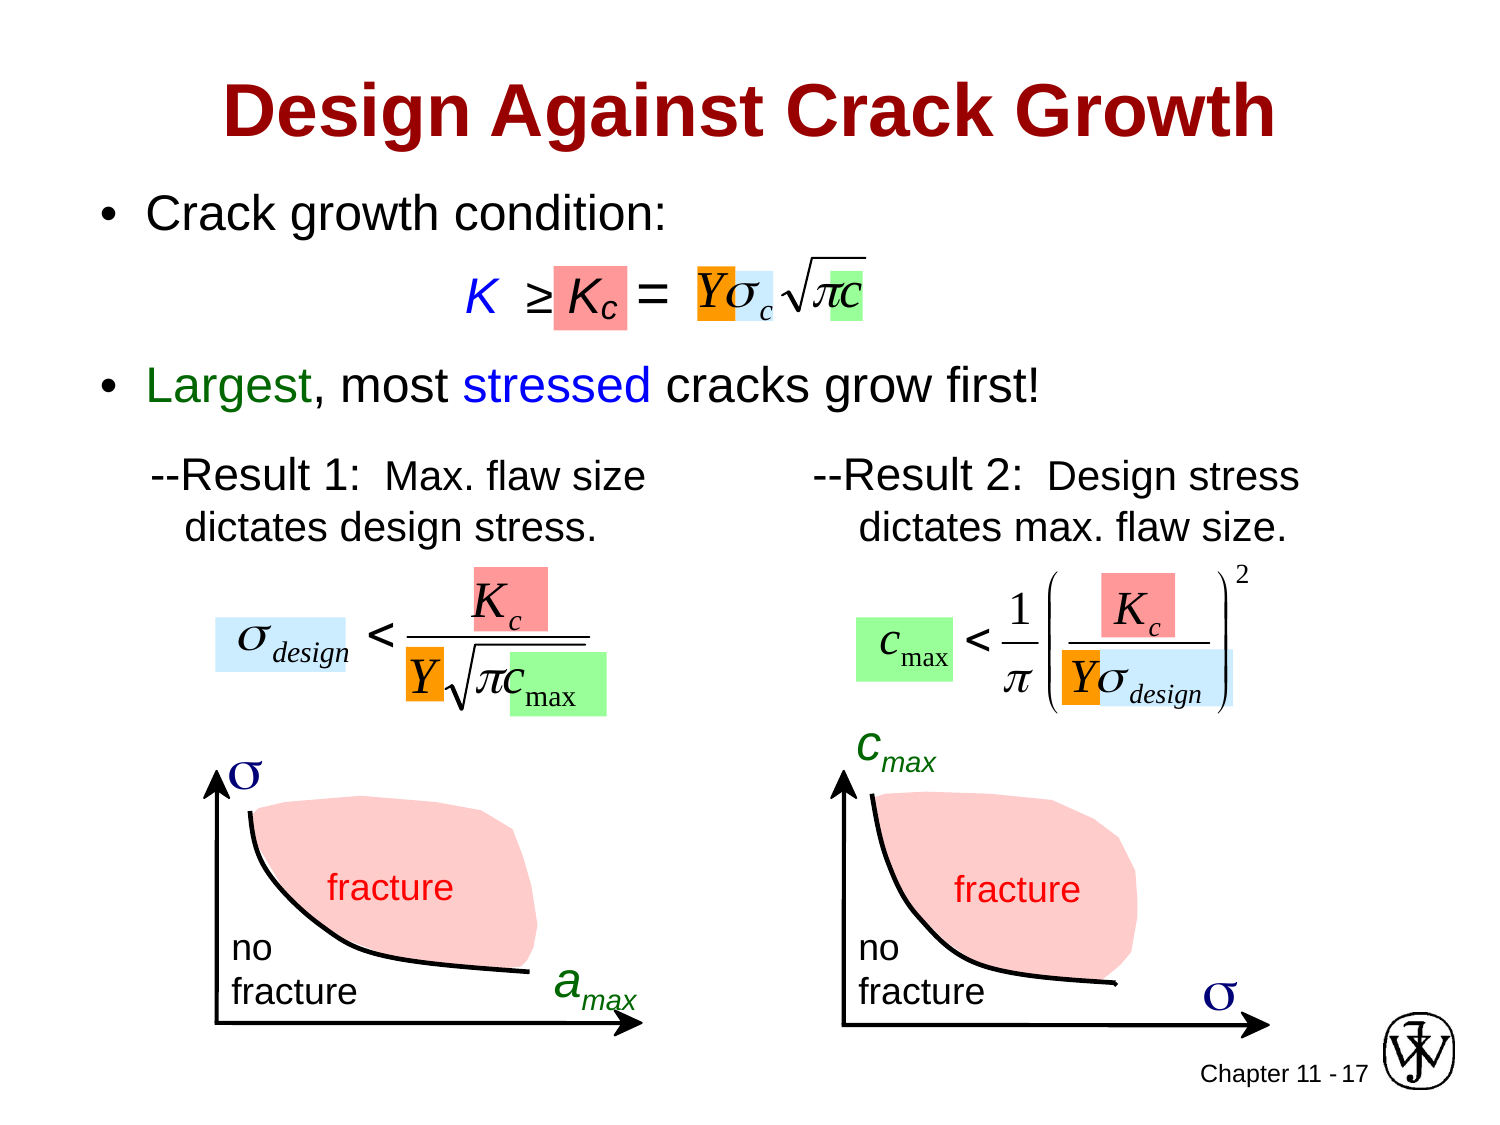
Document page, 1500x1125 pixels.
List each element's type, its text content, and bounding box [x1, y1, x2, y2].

text_box • Crack growth condition: [99, 180, 750, 241]
title Design Against Crack Growth [112, 62, 1388, 151]
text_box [446, 246, 876, 334]
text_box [812, 444, 1376, 1038]
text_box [149, 444, 688, 1036]
text_box • Largest, most stressed cracks grow first! [99, 352, 1425, 413]
slide_number 17 [1258, 1050, 1453, 1110]
picture [1383, 1012, 1455, 1090]
